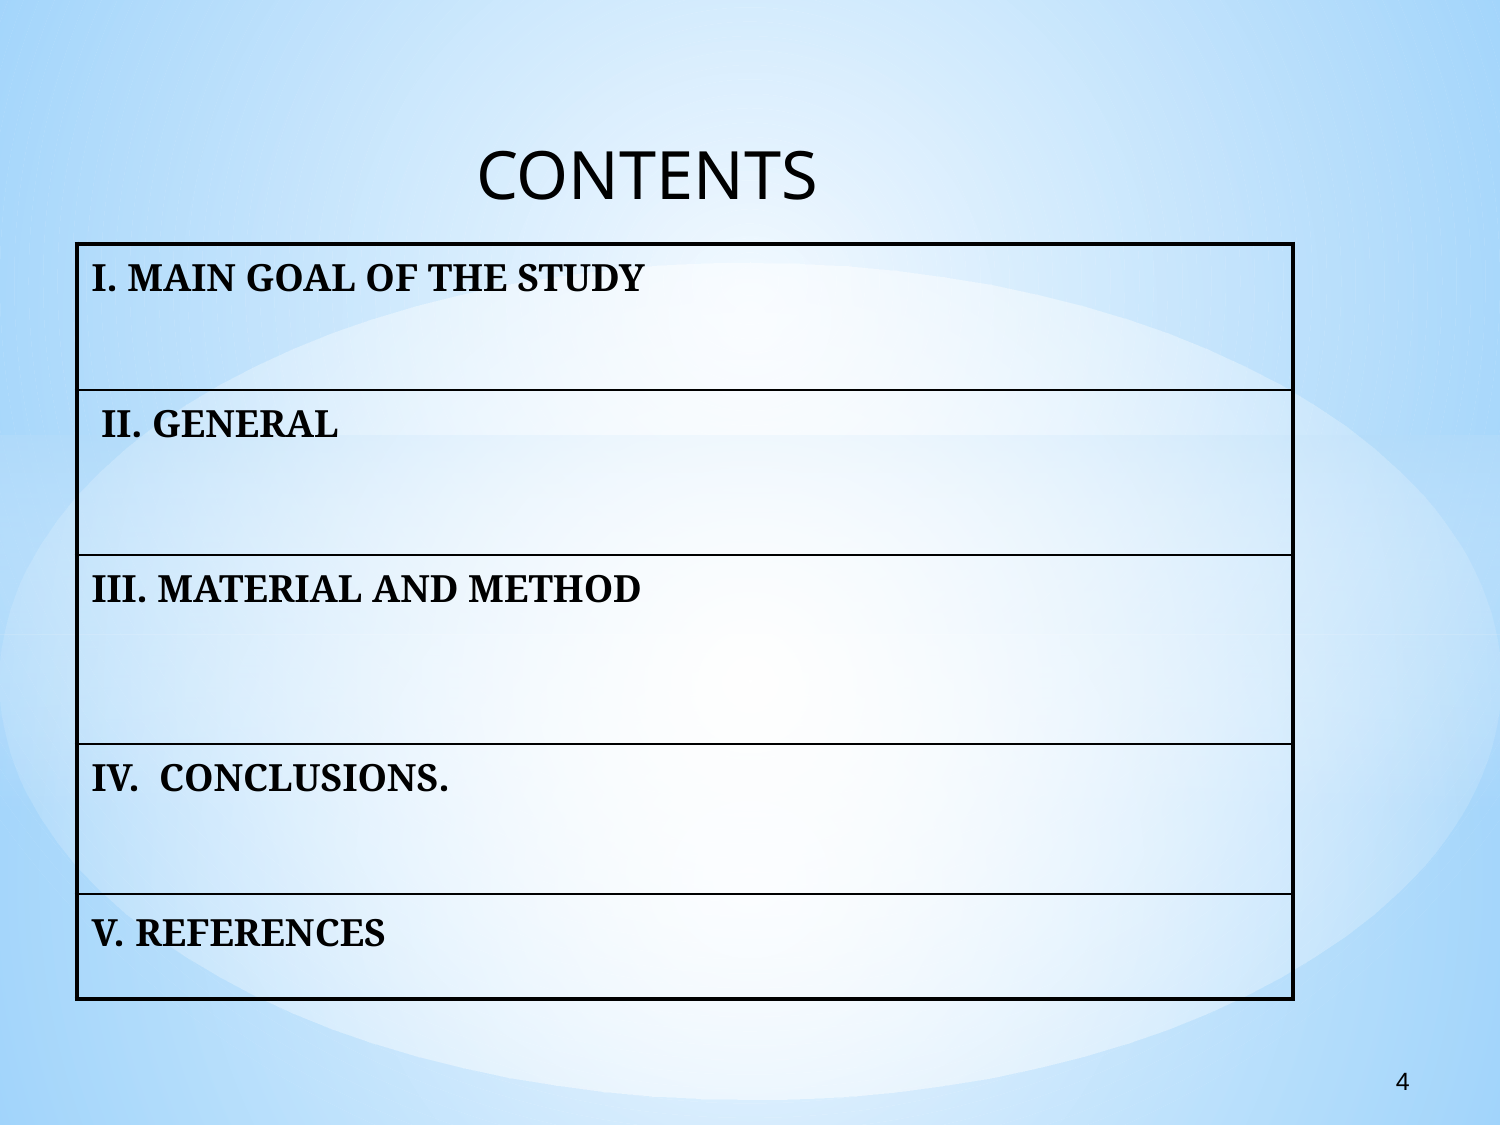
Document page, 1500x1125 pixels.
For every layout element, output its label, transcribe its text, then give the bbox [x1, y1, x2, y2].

title CONTENTS [431, 125, 963, 220]
table_cell III. MATERIAL AND METHOD [79, 556, 1291, 743]
text_box 4 [1074, 1025, 1425, 1104]
table_cell V. REFERENCES [79, 895, 1291, 997]
table_cell II. GENERAL [79, 391, 1291, 554]
table_header I. MAIN GOAL OF THE STUDY [79, 246, 1291, 389]
table_cell IV. CONCLUSIONS. [79, 745, 1291, 893]
